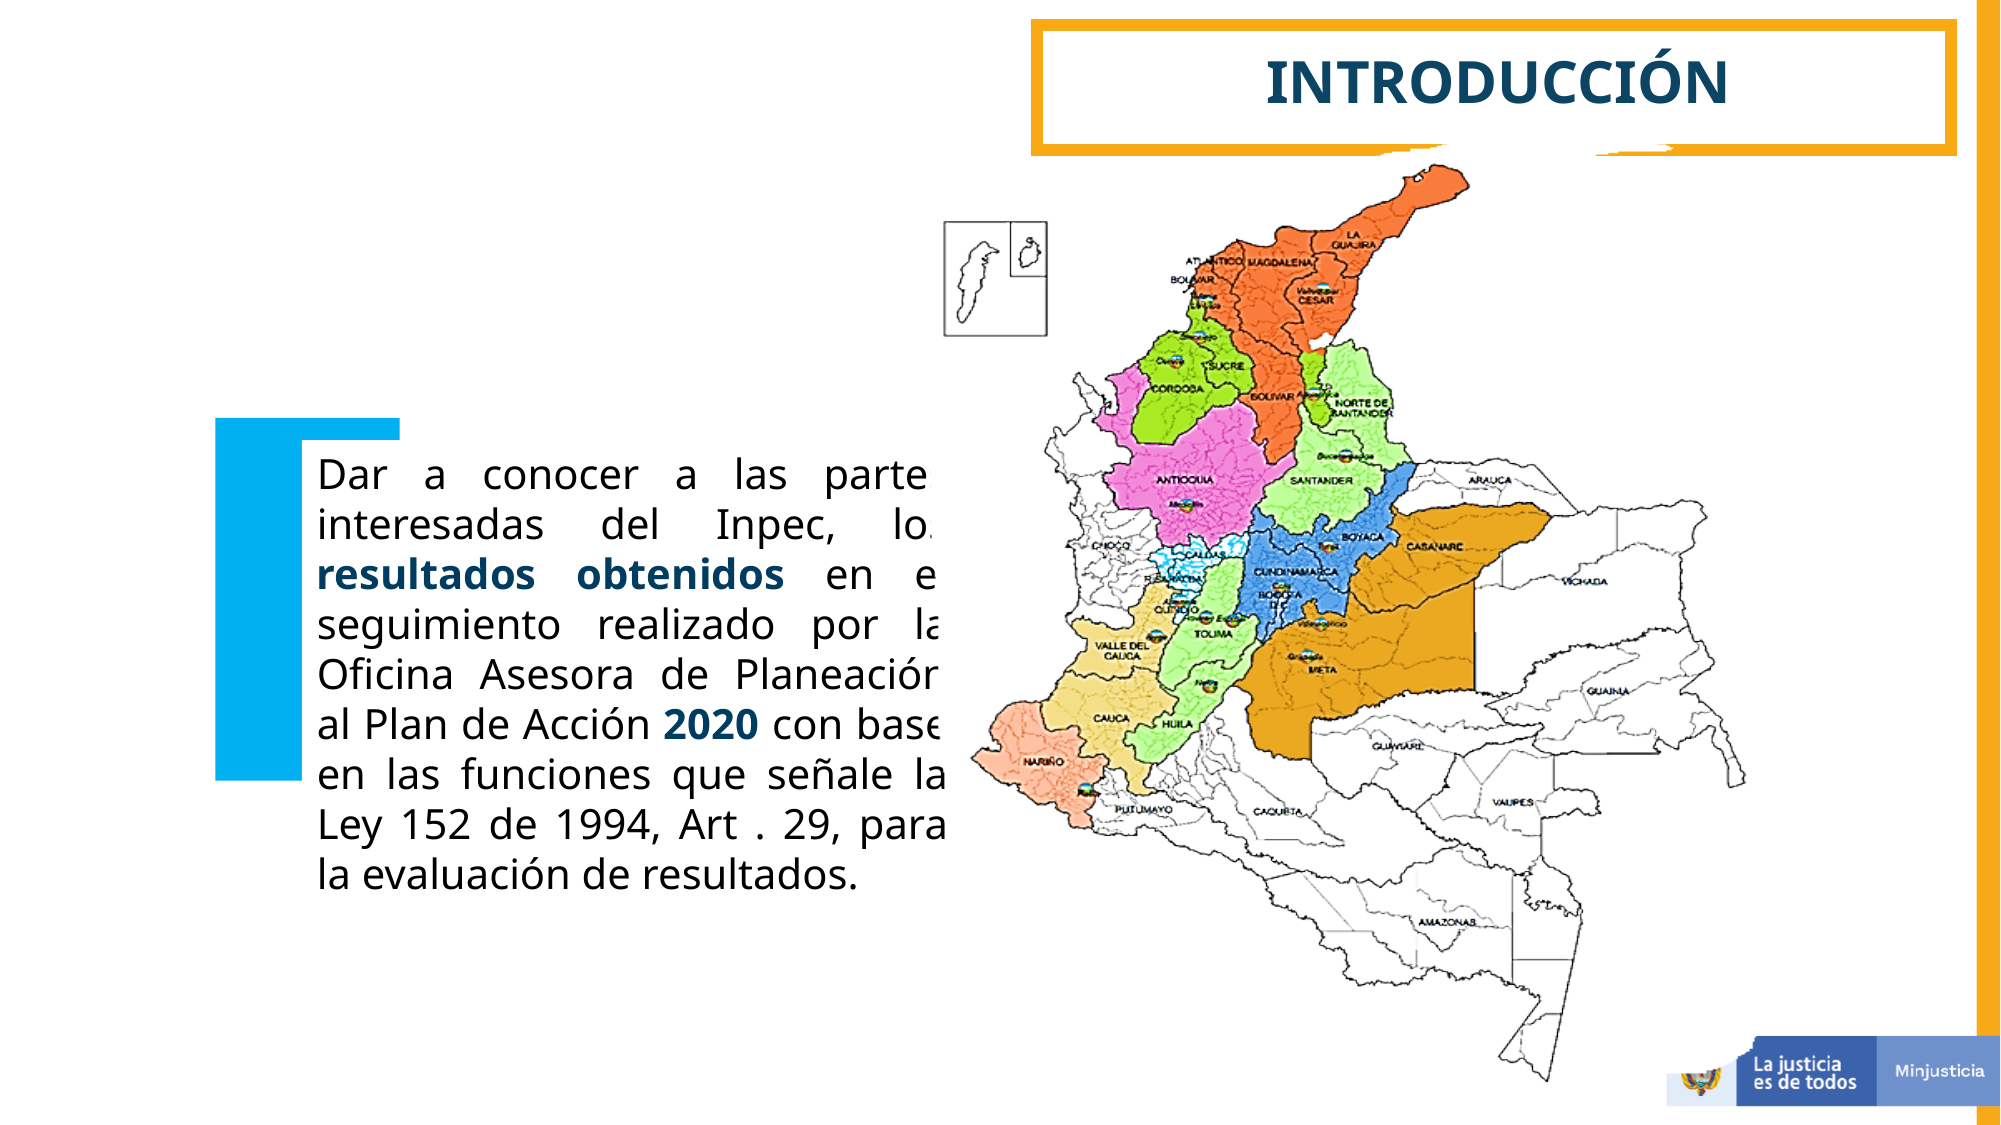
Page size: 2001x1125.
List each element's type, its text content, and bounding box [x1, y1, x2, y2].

picture [0, 0, 2001, 1125]
text_box Dar a conocer a las partes interesadas del Inpec, los resultados obtenidos en el seguimiento realizado por la Oficina Asesora de Planeación al Plan de Acción 2020 con base en las funciones que señale la Ley 152 de 1994, Art . 29, para la evaluación de resultados. [301, 440, 877, 906]
text_box INTRODUCCIÓN [945, 45, 2000, 118]
text_box [214, 417, 401, 782]
